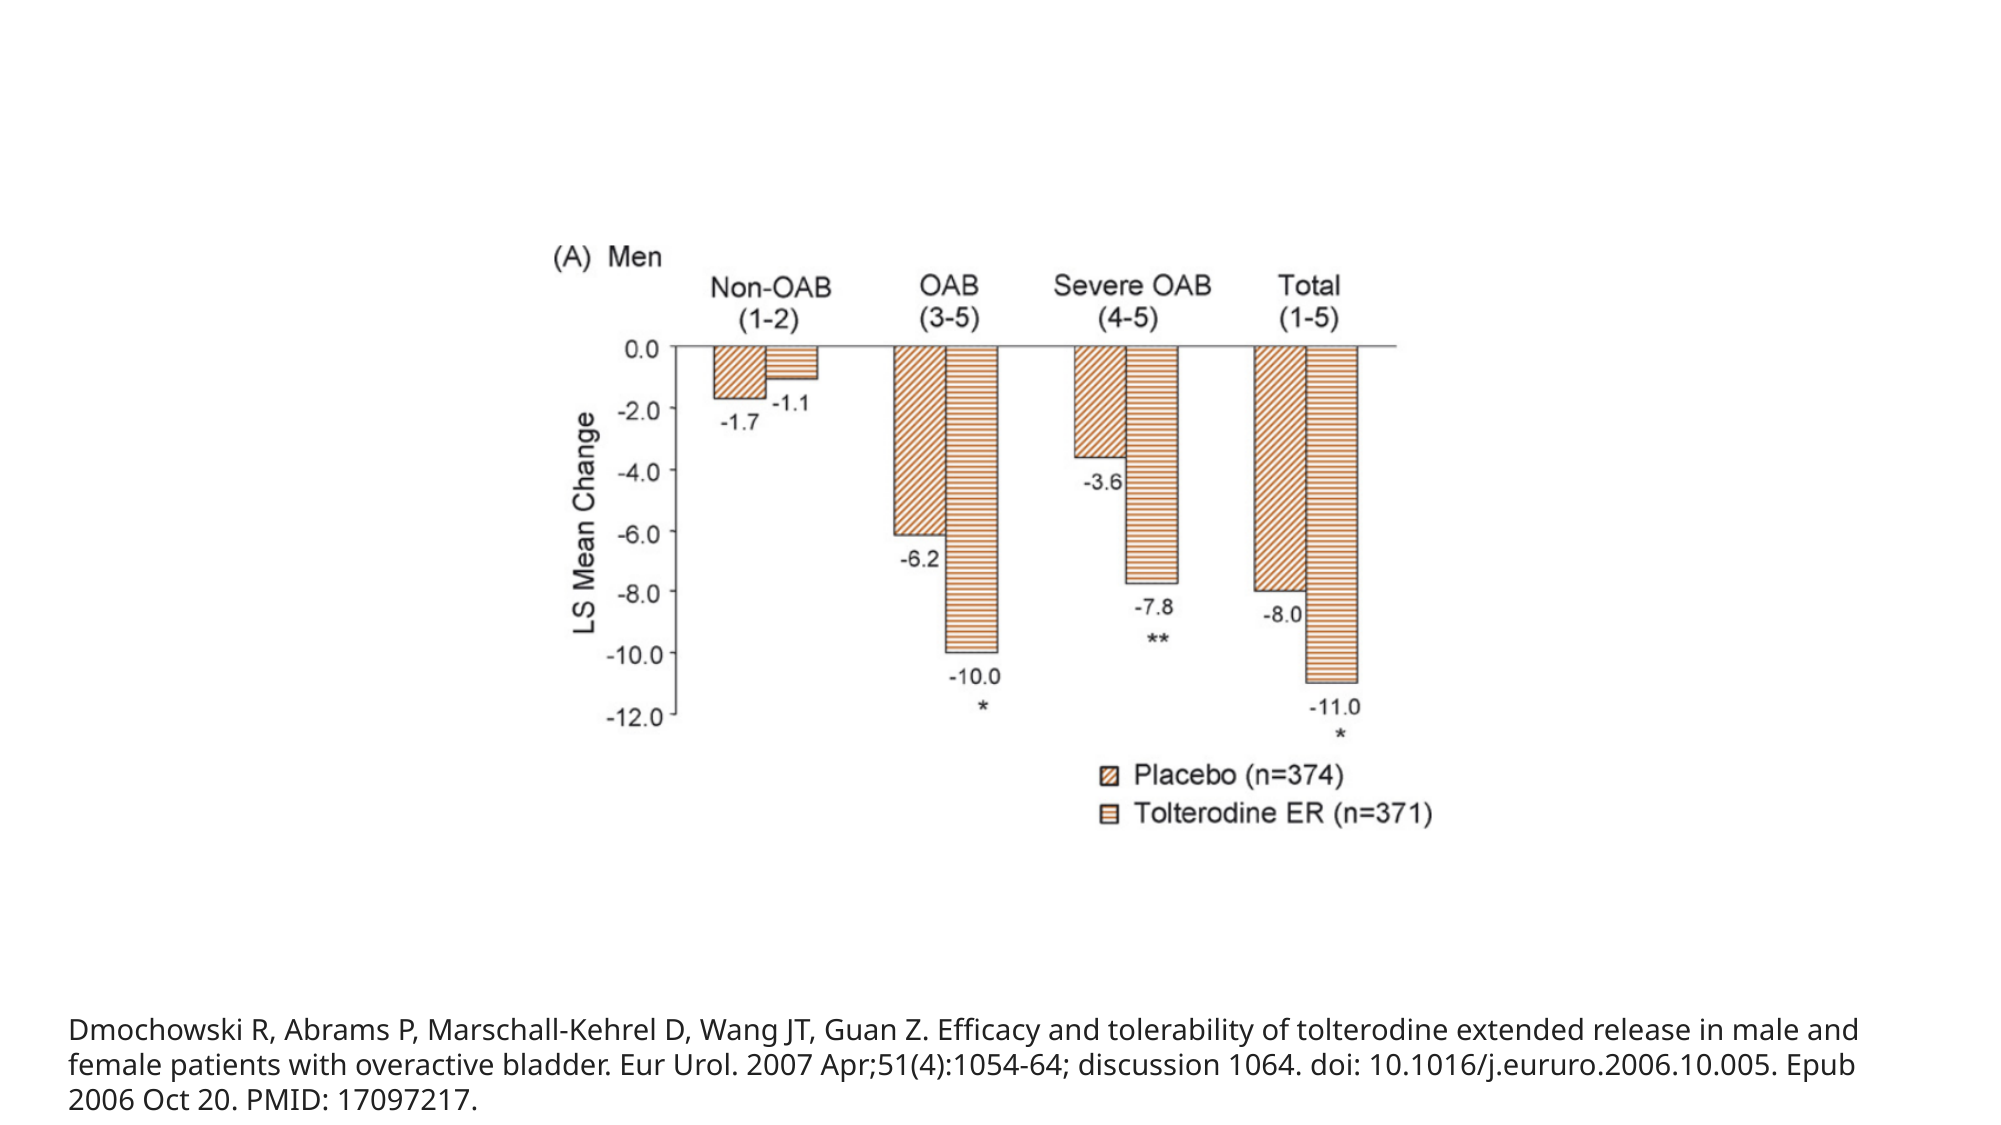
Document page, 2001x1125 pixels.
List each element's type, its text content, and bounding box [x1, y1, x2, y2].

text_box Dmochowski R, Abrams P, Marschall-Kehrel D, Wang JT, Guan Z. Efficacy and tolerability of tolterodine extended release in male and female patients with overactive bladder. Eur Urol. 2007 Apr;51(4):1054-64; discussion 1064. doi: 10.1016/j.eururo.2006.10.005. Epub 2006 Oct 20. PMID: 17097217. [53, 1004, 1947, 1124]
picture [487, 230, 1457, 859]
